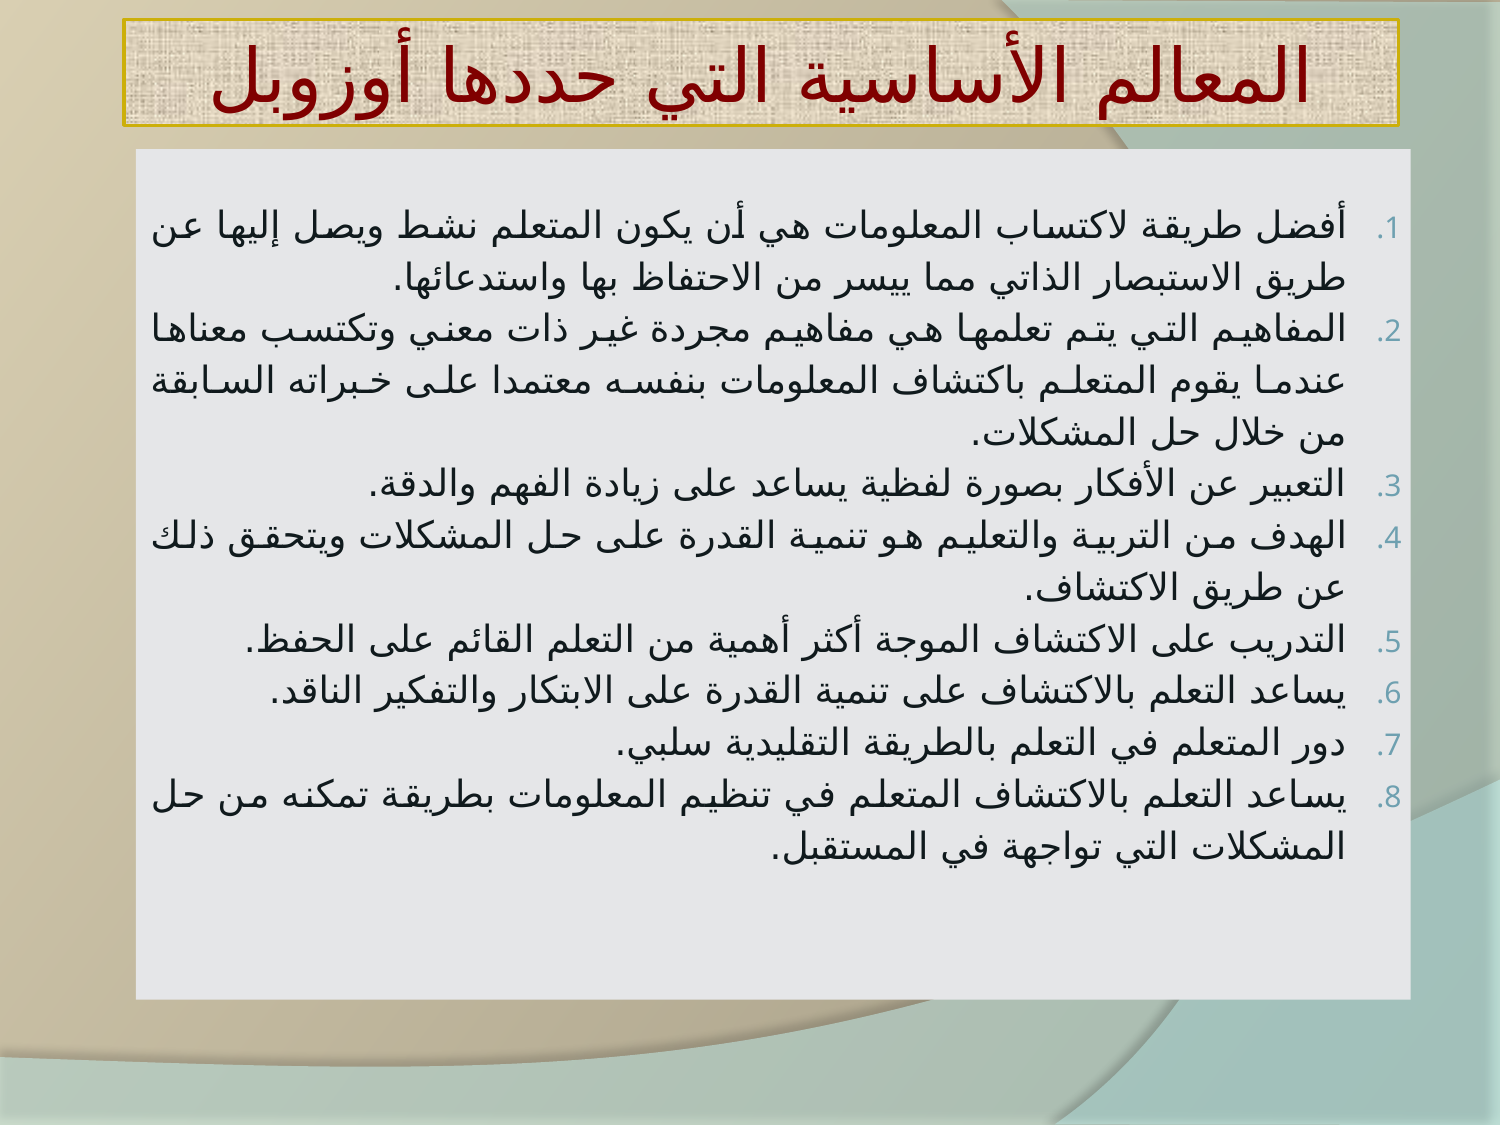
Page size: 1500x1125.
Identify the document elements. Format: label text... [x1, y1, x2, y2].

title المعالم الأساسية التي حددها أوزوبل [122, 18, 1400, 127]
subtitle أفضل طريقة لاكتساب المعلومات هي أن يكون المتعلم نشط ويصل إليها عن طريق الاستبصار الذاتي مما ييسر من الاحتفاظ بها واستدعائها. المفاهيم التي يتم تعلمها هي مفاهيم مجردة غير ذات معني وتكتسب معناها عندما يقوم المتعلم باكتشاف المعلومات بنفسه معتمدا على خبراته السابقة من خلال حل المشكلات. التعبير عن الأفكار بصورة لفظية يساعد على زيادة الفهم والدقة. الهدف من التربية والتعليم هو تنمية القدرة على حل المشكلات ويتحقق ذلك عن طريق الاكتشاف. التدريب على الاكتشاف الموجة أكثر أهمية من التعلم القائم على الحفظ. يساعد التعلم بالاكتشاف على تنمية القدرة على الابتكار والتفكير الناقد. دور المتعلم في التعلم بالطريقة التقليدية سلبي. يساعد التعلم بالاكتشاف المتعلم في تنظيم المعلومات بطريقة تمكنه من حل المشكلات التي تواجهة في المستقبل. [135, 149, 1411, 1000]
